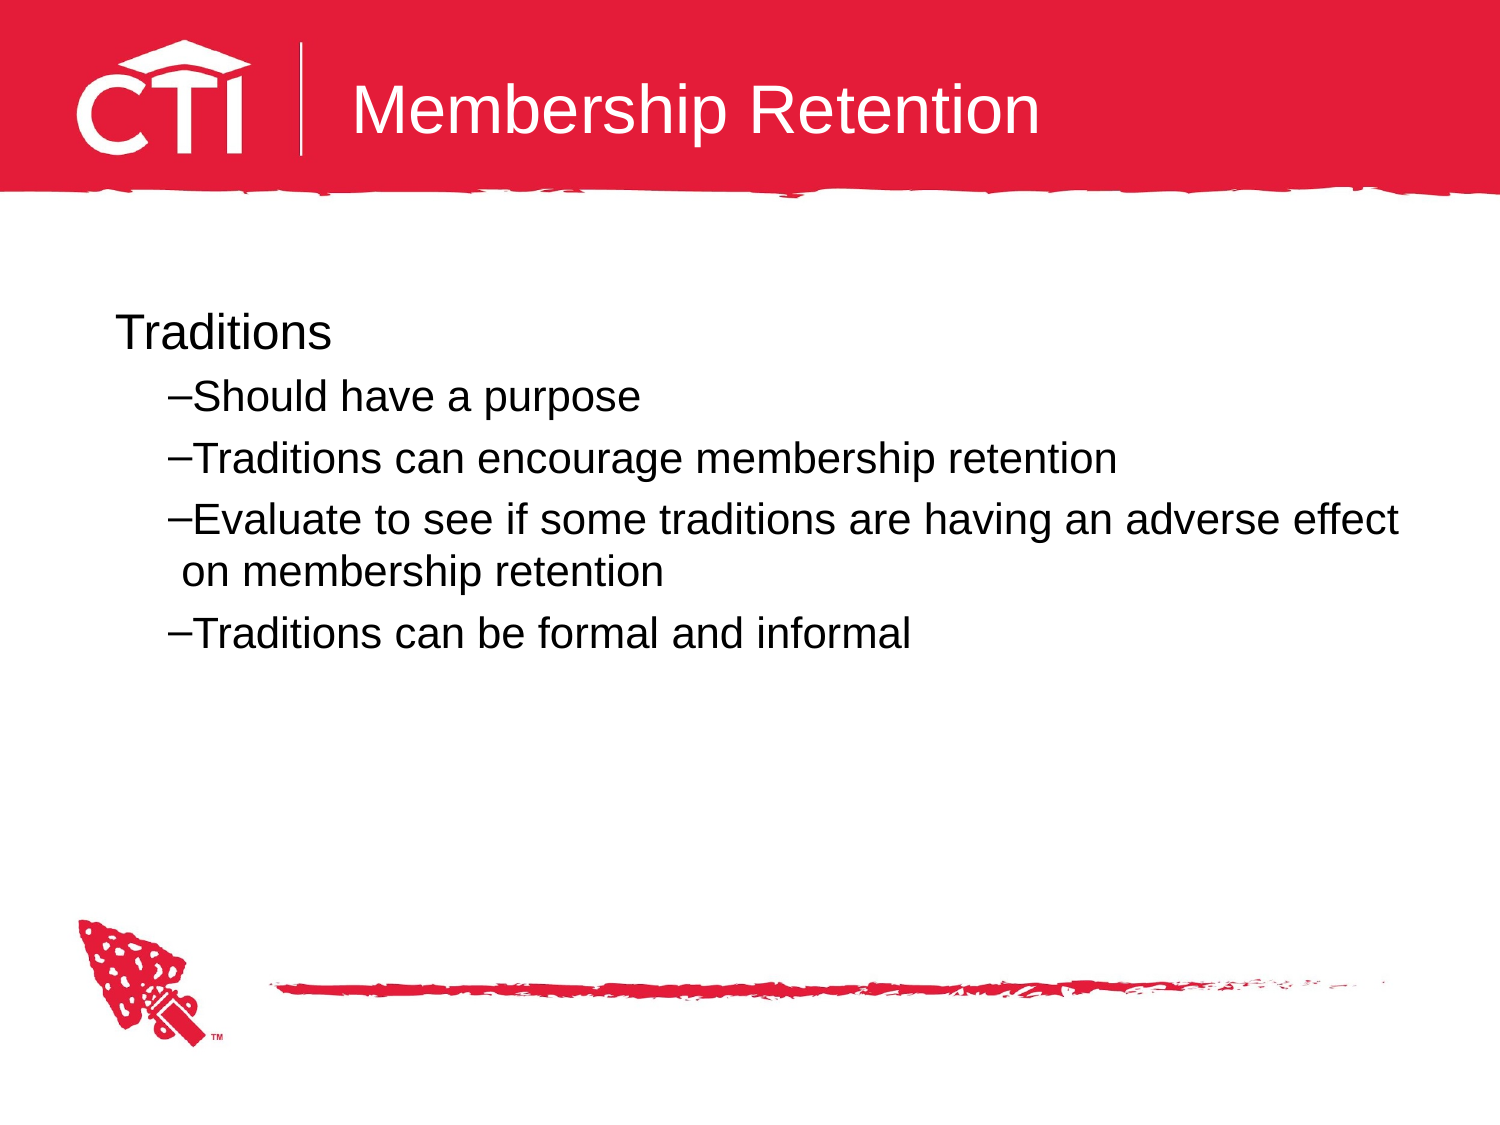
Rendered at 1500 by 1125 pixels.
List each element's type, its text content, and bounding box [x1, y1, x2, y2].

picture [0, 0, 1500, 1125]
title Membership Retention [336, 45, 1425, 168]
list Traditions Should have a purpose Traditions can encourage membership retention Evaluate to see if some traditions are having an adverse effect on membership retention Traditions can be formal and informal [75, 284, 1425, 1005]
